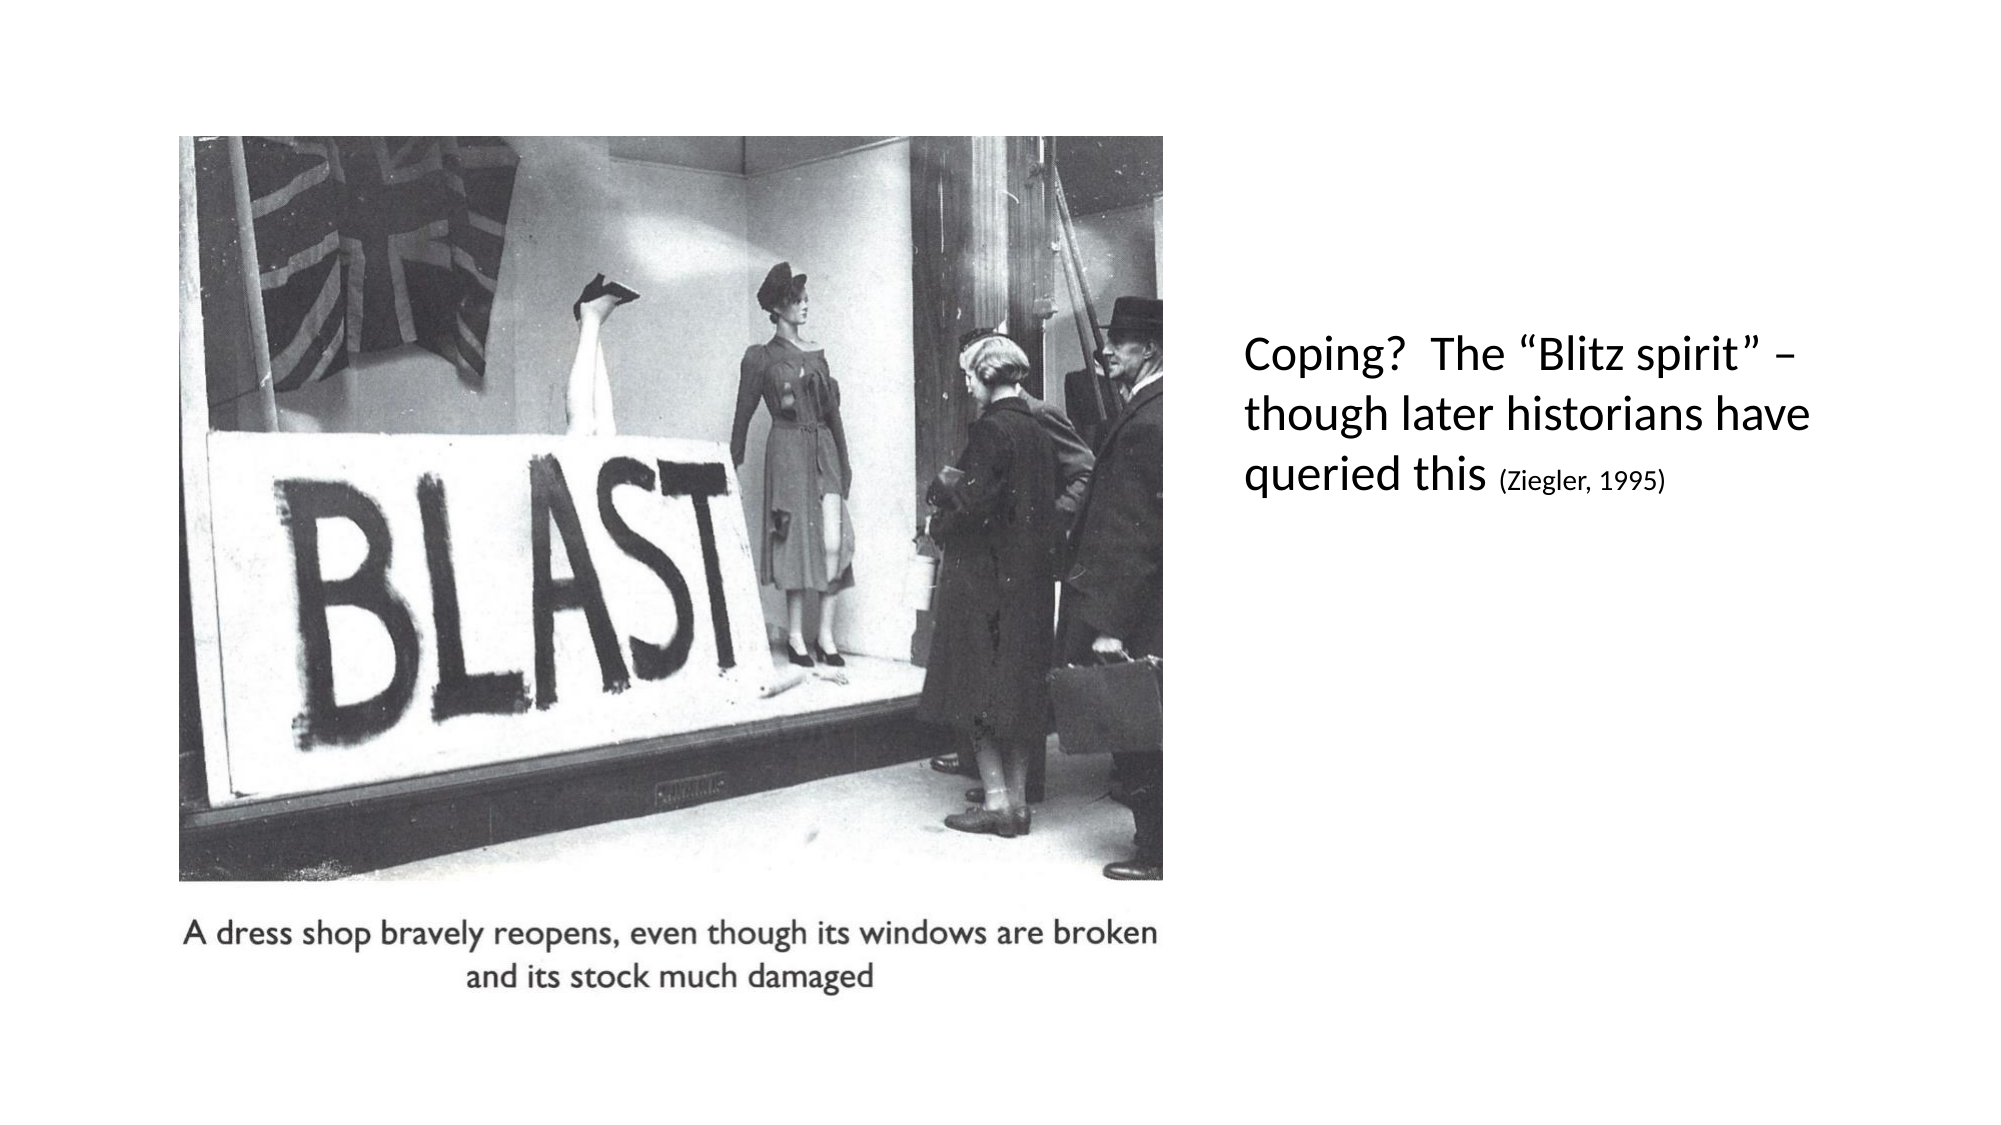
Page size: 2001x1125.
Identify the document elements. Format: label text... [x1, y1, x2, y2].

text_box Coping? The “Blitz spirit” – though later historians have queried this (Ziegler, 1995) [1229, 313, 1926, 509]
picture [179, 136, 1163, 1003]
